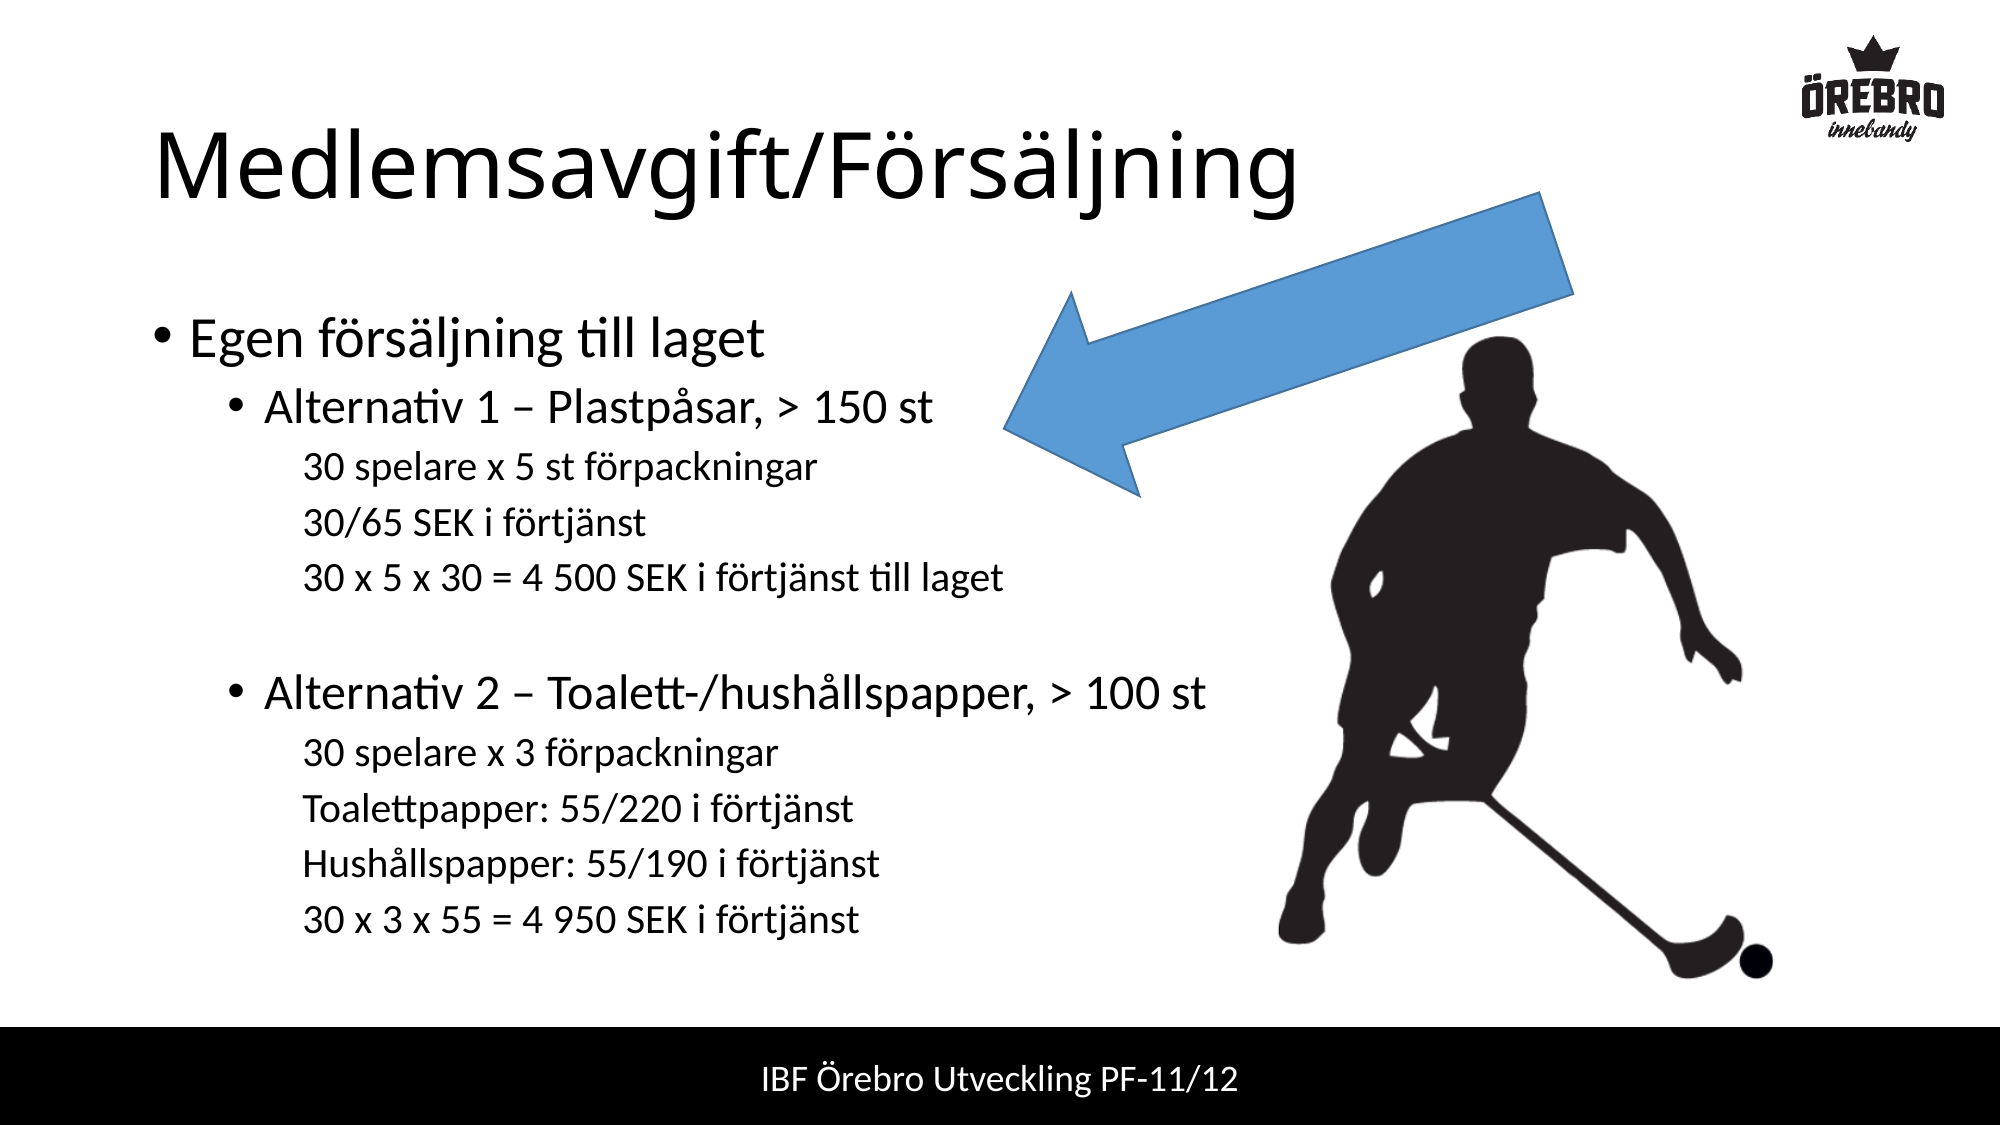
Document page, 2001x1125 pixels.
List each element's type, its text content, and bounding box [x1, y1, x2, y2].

text_box [1218, 191, 1575, 299]
text_box [1002, 290, 1199, 499]
title Medlemsavgift/Försäljning [137, 59, 1863, 278]
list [1199, 299, 1883, 1014]
list Egen försäljning till laget Alternativ 1 – Plastpåsar, > 150 st 30 spelare x 5 st förpackningar 30/65 SEK i förtjänst 30 x 5 x 30 = 4 500 SEK i förtjänst till laget Alternativ 2 – Toalett-/hushållspapper, > 100 st 30 spelare x 3 förpackningar Toalettpapper: 55/220 i förtjänst Hushållspapper: 55/190 i förtjänst 30 x 3 x 55 = 4 950 SEK i förtjänst [137, 299, 1199, 1014]
picture [1802, 35, 1944, 142]
text_box IBF Örebro Utveckling PF-11/12 [0, 1027, 2000, 1125]
